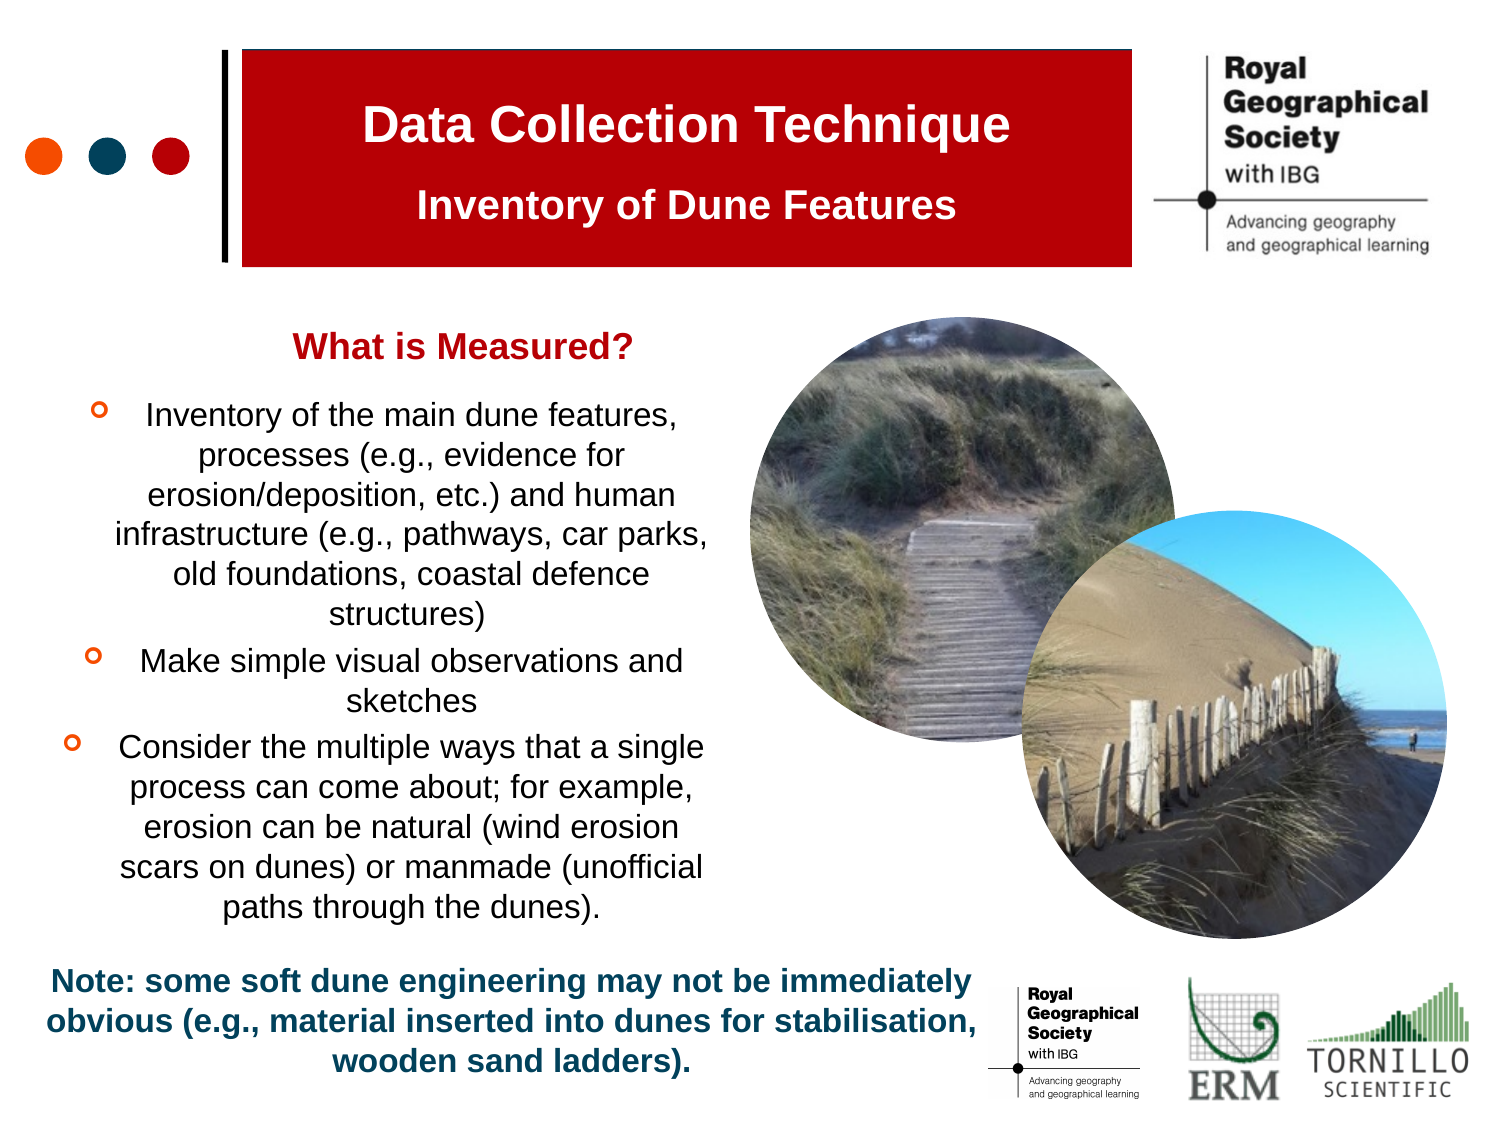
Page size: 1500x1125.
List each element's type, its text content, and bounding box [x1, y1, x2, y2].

text_box Inventory of the main dune features, processes (e.g., evidence for erosion/deposition, etc.) and human infrastructure (e.g., pathways, car parks, old foundations, coastal defence structures) Make simple visual observations and sketches Consider the multiple ways that a single process can come about; for example, erosion can be natural (wind erosion scars on dunes) or manmade (unofficial paths through the dunes). [41, 385, 727, 941]
text_box What is Measured? [123, 314, 804, 375]
picture [1151, 51, 1451, 268]
picture [749, 316, 1448, 940]
picture [988, 987, 1141, 1099]
text_box Data Collection Technique Inventory of Dune Features [242, 50, 1132, 268]
picture [1304, 982, 1471, 1102]
text_box Note: some soft dune engineering may not be immediately obvious (e.g., material inserted into dunes for stabilisation, wooden sand ladders). [1, 952, 1023, 1087]
picture [1186, 976, 1282, 1102]
